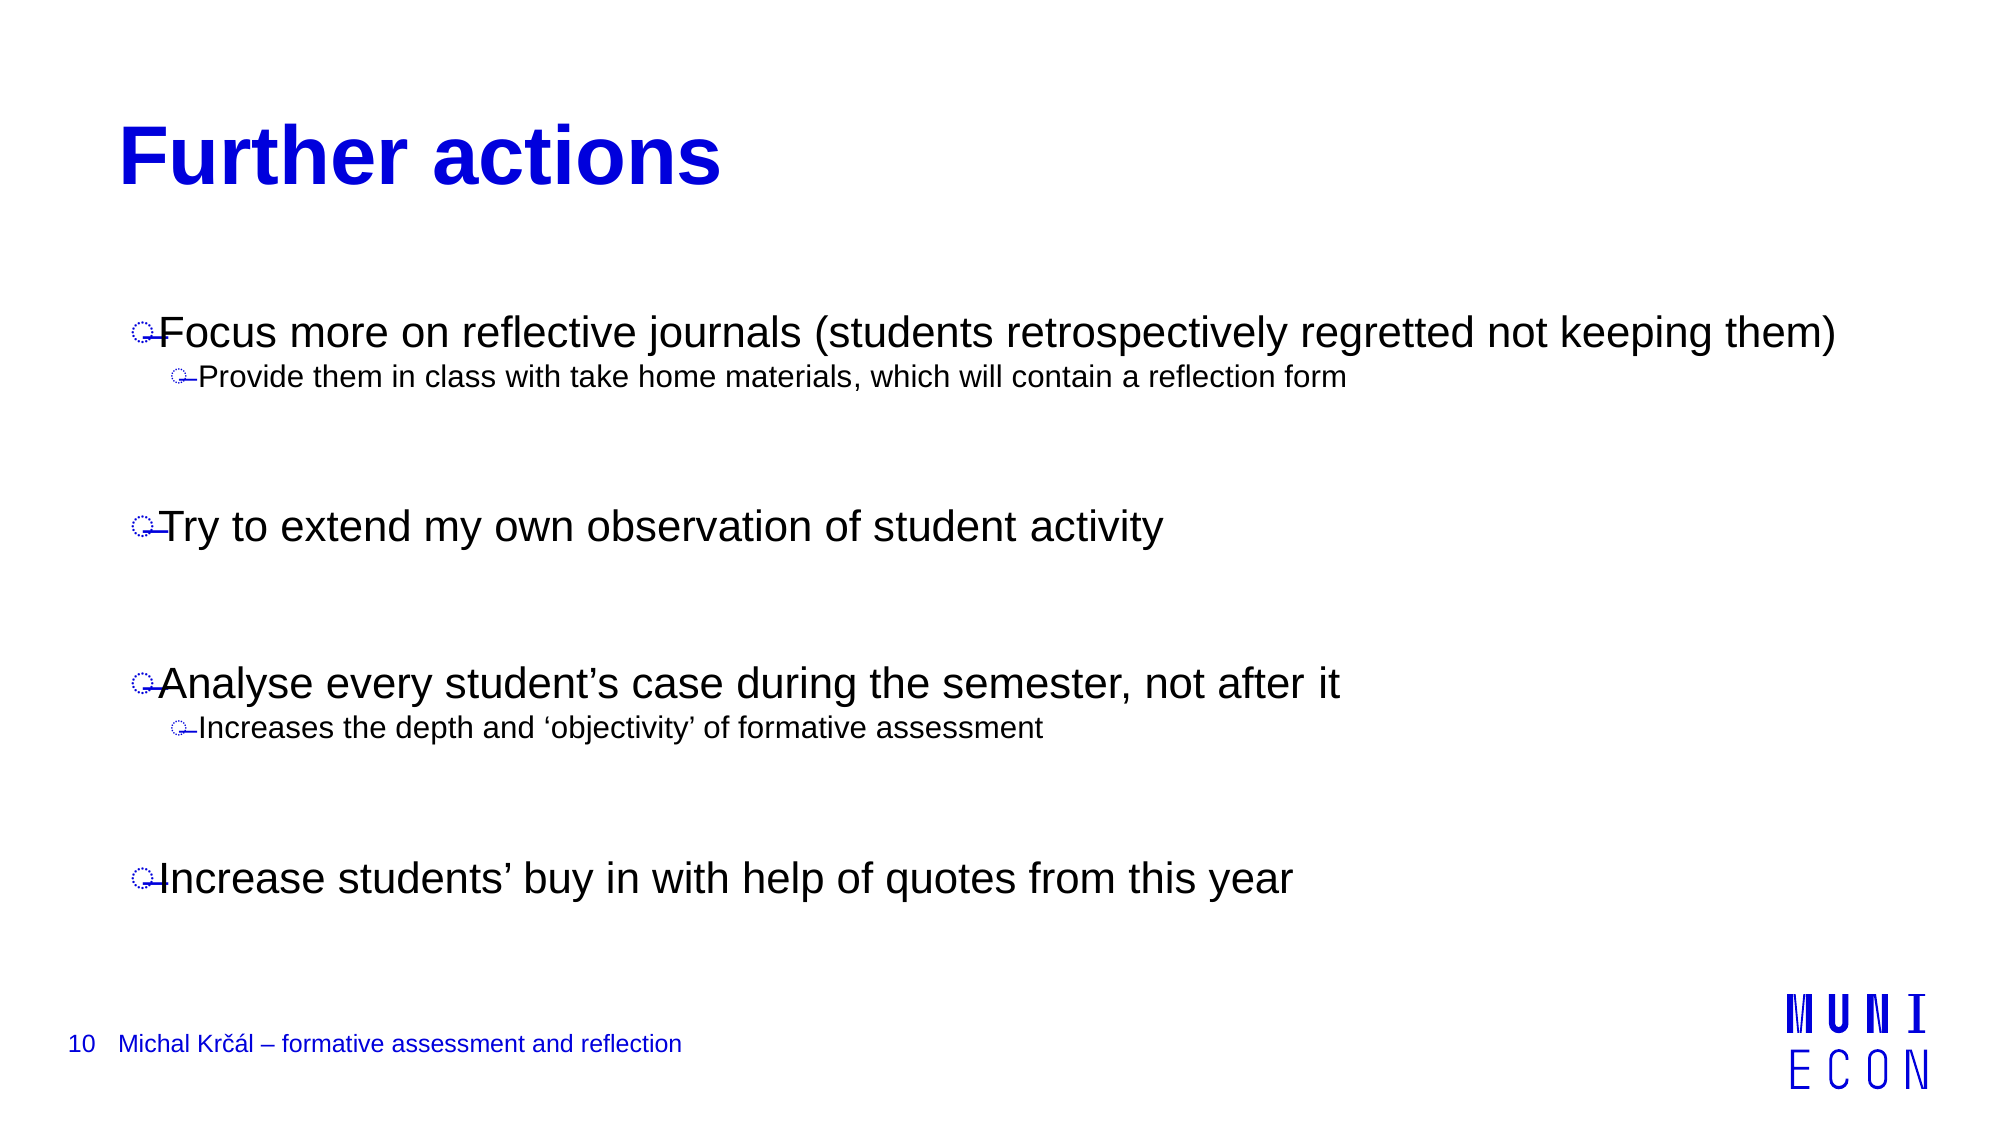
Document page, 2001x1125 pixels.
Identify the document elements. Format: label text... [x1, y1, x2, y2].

footer Michal Krčál – formative assessment and reflection [118, 1021, 1418, 1063]
slide_number 10 [67, 1021, 110, 1063]
title Further actions [118, 118, 1883, 193]
list Focus more on reflective journals (students retrospectively regretted not keeping them) Provide them in class with take home materials, which will contain a reflection form Try to extend my own observation of student activity Analyse every student’s case during the semester, not after it Increases the depth and ‘objectivity’ of formative assessment Increase students’ buy in with help of quotes from this year [118, 277, 1883, 957]
